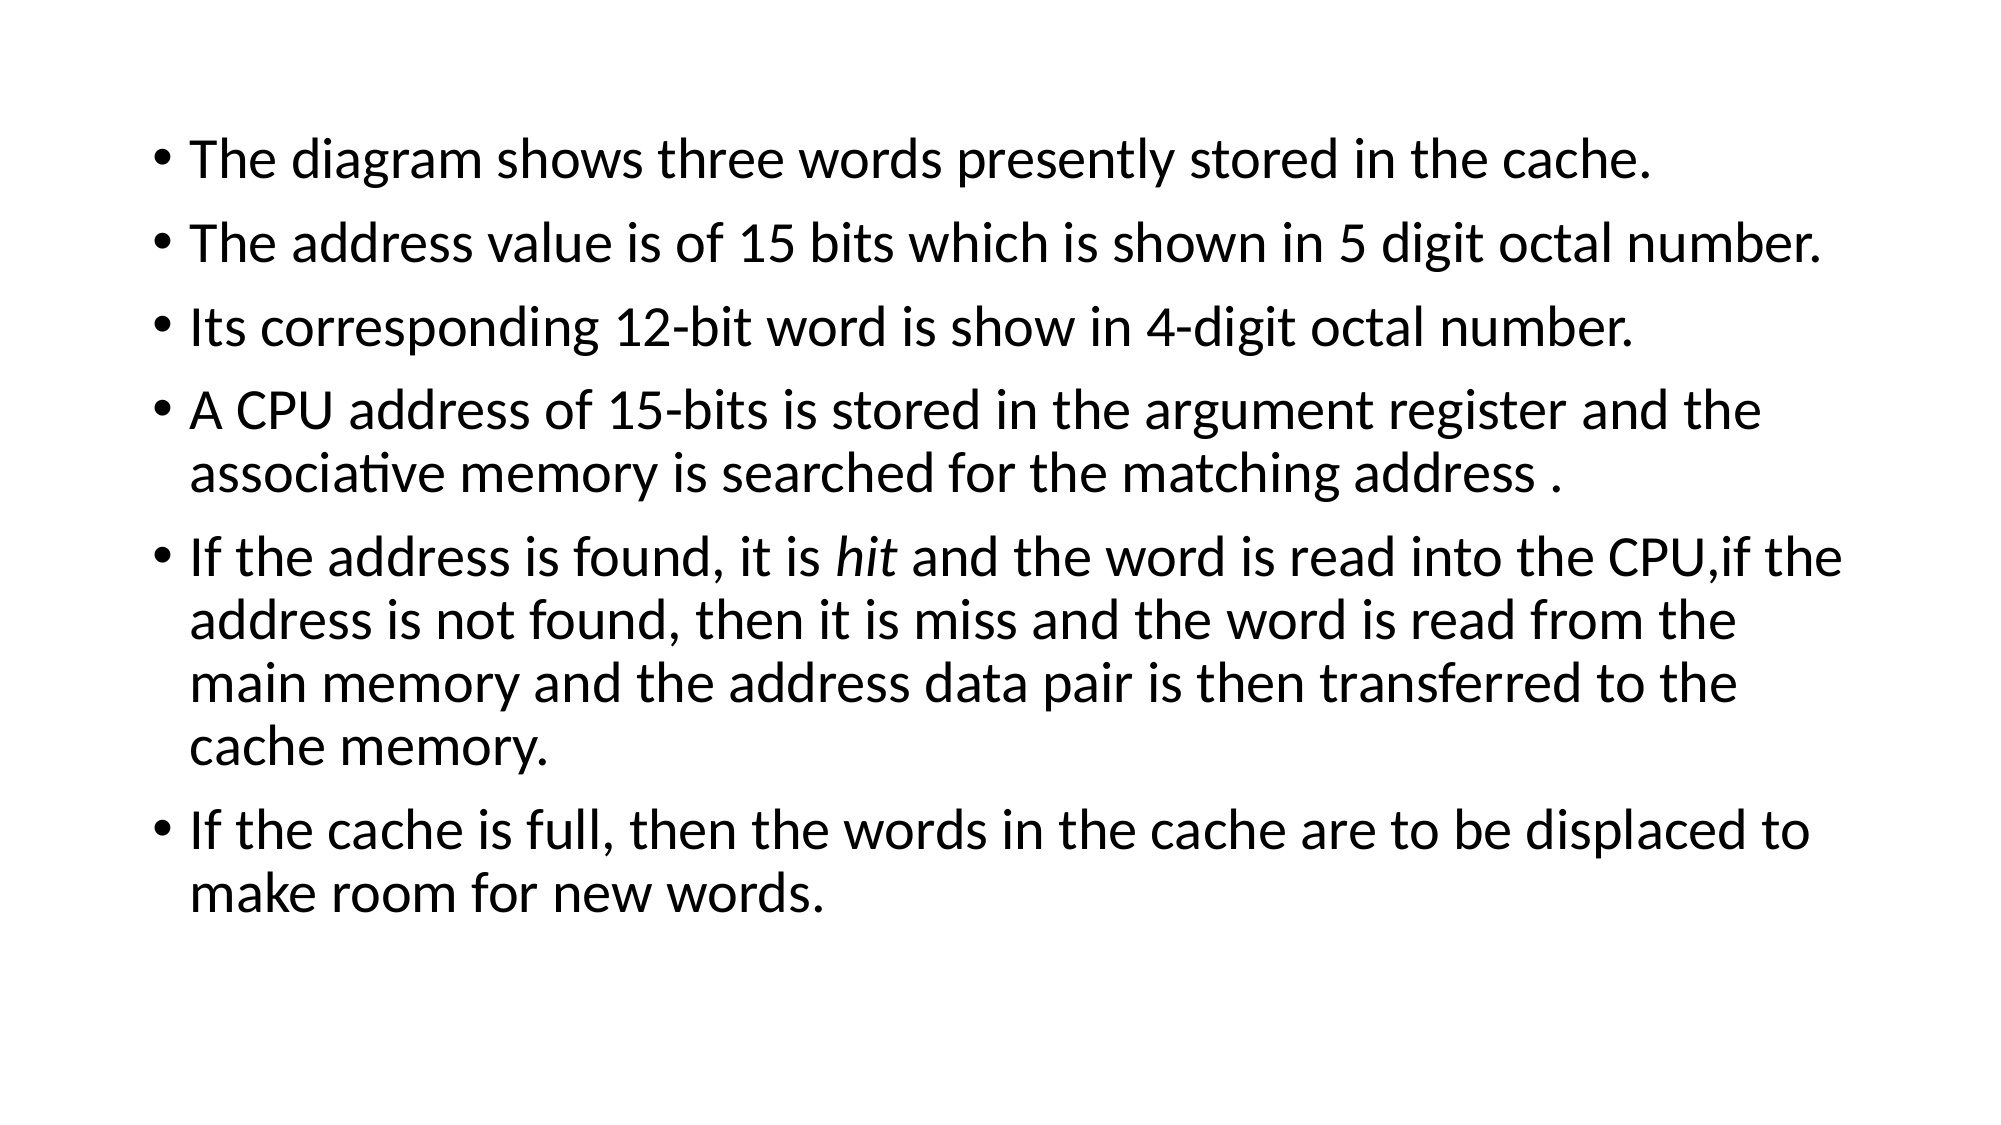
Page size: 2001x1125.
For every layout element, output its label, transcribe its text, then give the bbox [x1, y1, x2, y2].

list The diagram shows three words presently stored in the cache. The address value is of 15 bits which is shown in 5 digit octal number. Its corresponding 12-bit word is show in 4-digit octal number. A CPU address of 15-bits is stored in the argument register and the associative memory is searched for the matching address . If the address is found, it is hit and the word is read into the CPU,if the address is not found, then it is miss and the word is read from the main memory and the address data pair is then transferred to the cache memory. If the cache is full, then the words in the cache are to be displaced to make room for new words. [137, 120, 1863, 1014]
